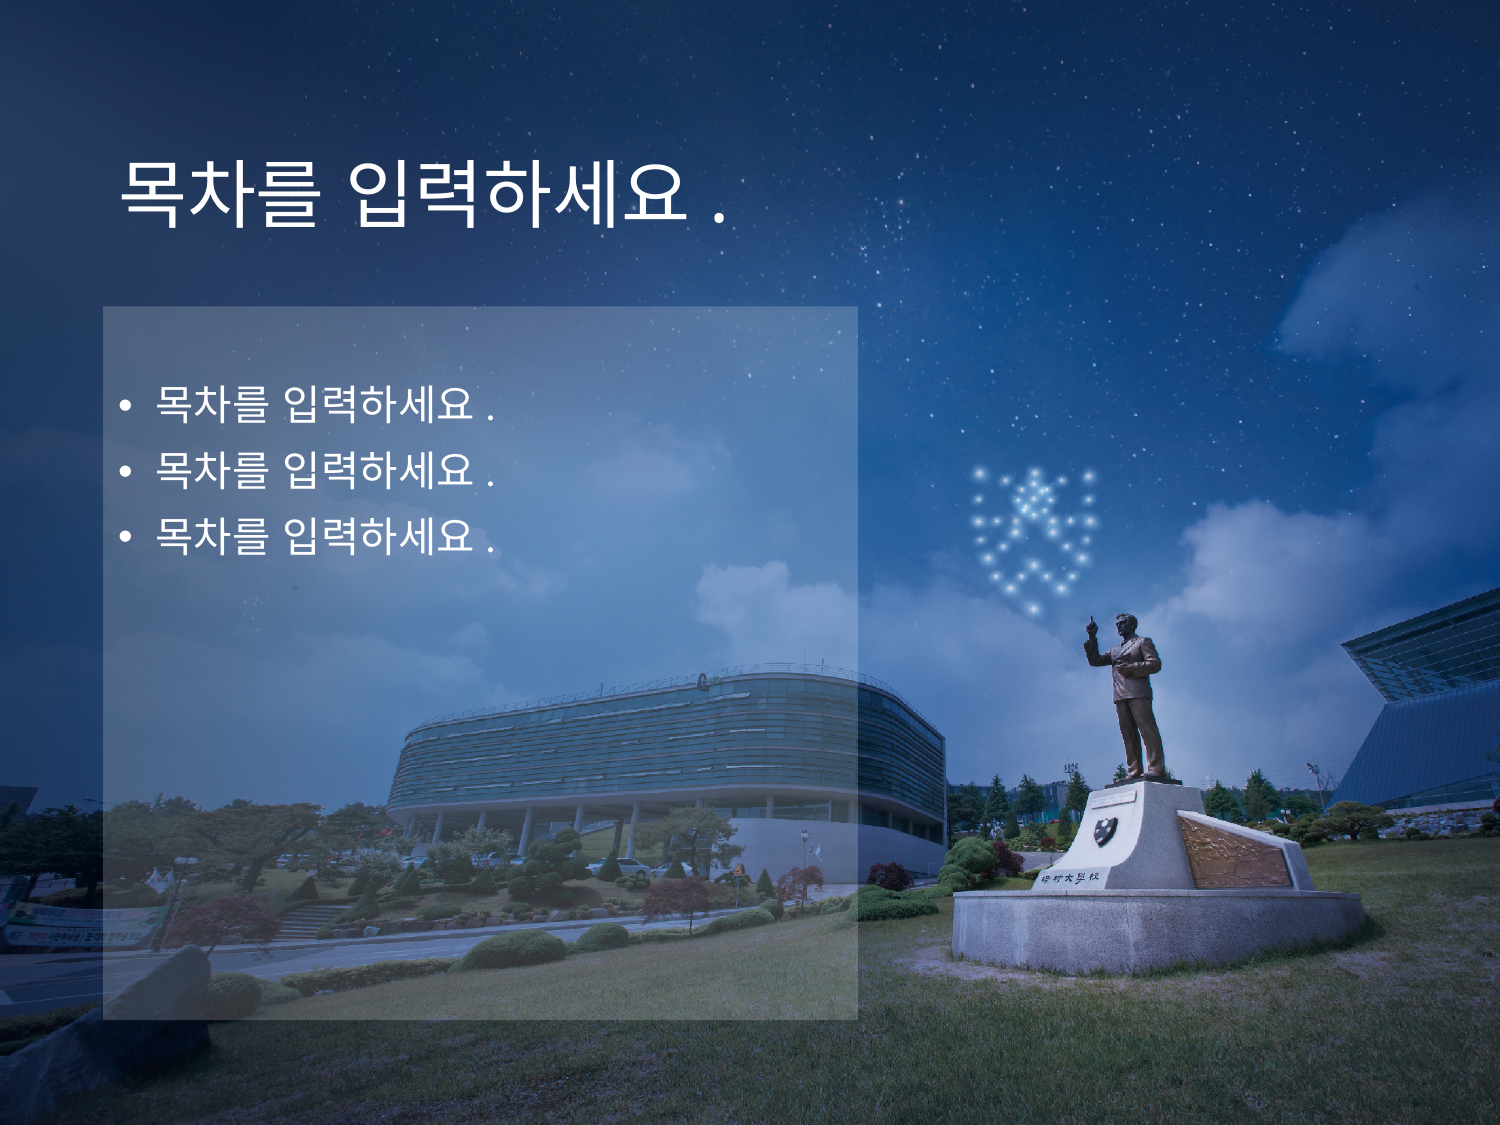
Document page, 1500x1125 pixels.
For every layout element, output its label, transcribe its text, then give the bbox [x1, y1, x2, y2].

picture [0, 0, 1500, 1125]
list 목차를 입력하세요. 목차를 입력하세요. 목차를 입력하세요. [103, 306, 858, 1021]
title 목차를 입력하세요. [103, 119, 858, 278]
